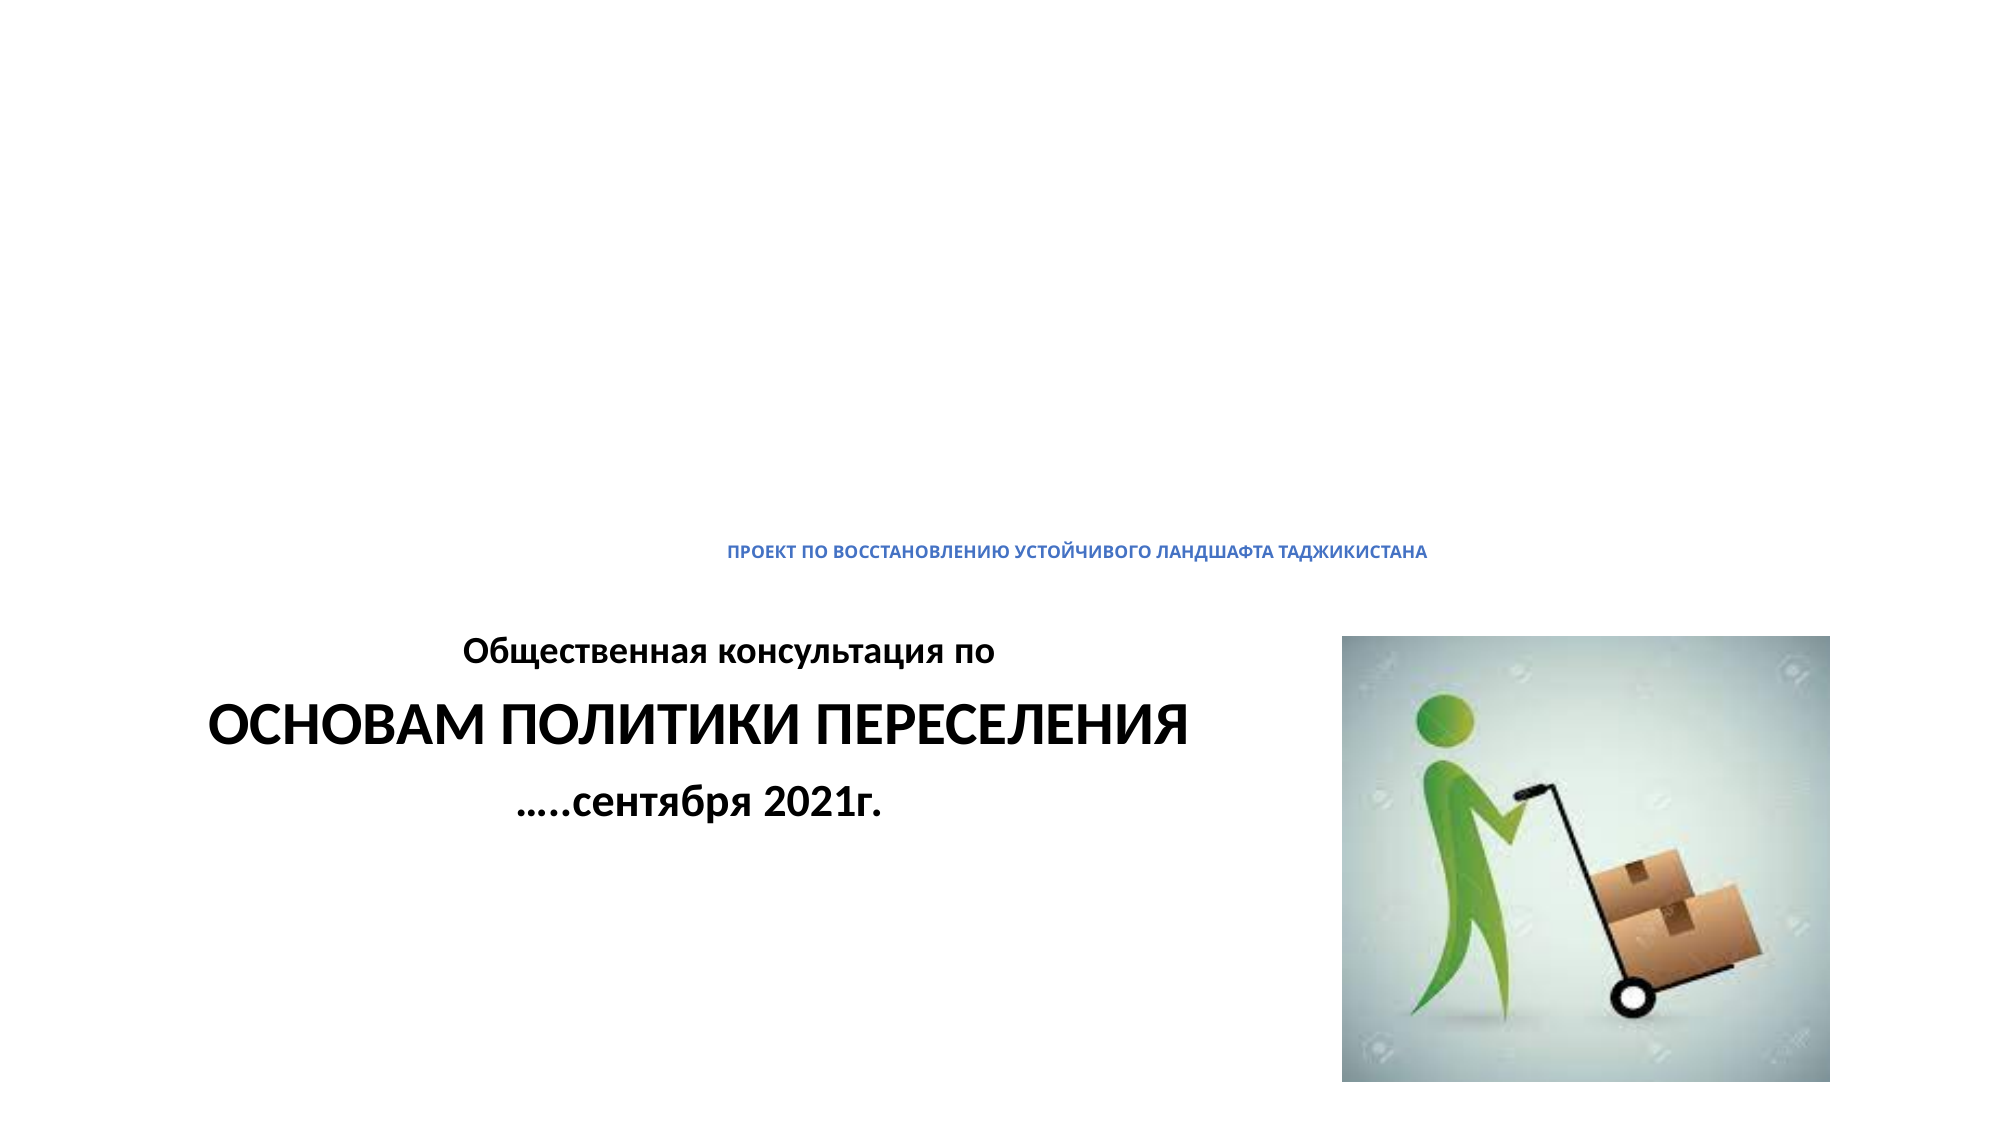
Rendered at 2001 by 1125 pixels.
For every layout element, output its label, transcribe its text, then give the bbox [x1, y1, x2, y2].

subtitle Общественная консультация по ОСНОВАМ ПОЛИТИКИ ПЕРЕСЕЛЕНИЯ …..сентября 2021г. [0, 564, 1399, 836]
picture [1342, 636, 1830, 1082]
title ПРОЕКТ ПО ВОССТАНОВЛЕНИЮ УСТОЙЧИВОГО ЛАНДШАФТА ТАДЖИКИСТАНА [249, 239, 1911, 570]
